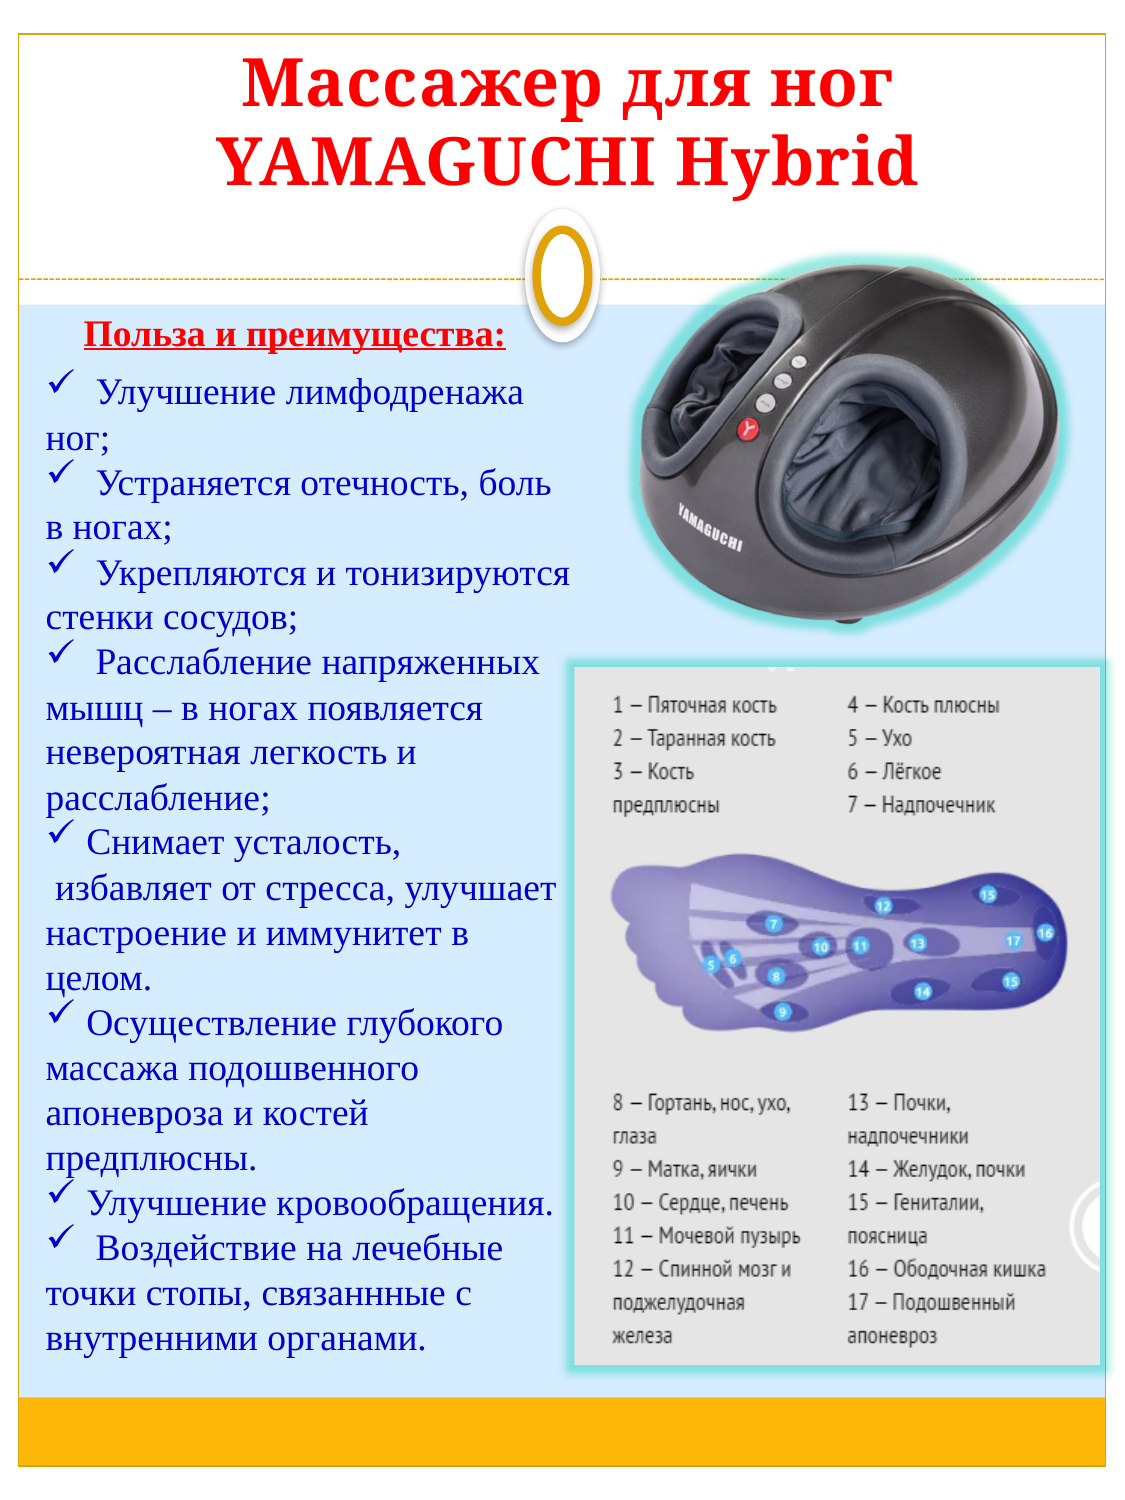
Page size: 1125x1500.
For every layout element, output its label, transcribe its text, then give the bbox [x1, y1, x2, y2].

title Массажер для ног YAMAGUCHI Hybrid [125, 64, 1012, 207]
text_box [0, 0, 50, 50]
text_box Польза и преимущества: [68, 301, 522, 361]
text_box Улучшение лимфодренажа ног; Устраняется отечность, боль в ногах; Укрепляются и тонизируются стенки сосудов; Расслабление напряженных мышц – в ногах появляется невероятная легкость и расслабление; Снимает усталость, избавляет от стресса, улучшает настроение и иммунитет в целом. Осуществление глубокого массажа подошвенного апоневроза и костей предплюсны. Улучшение кровообращения. Воздействие на лечебные точки стопы, связаннные с внутренними органами. [30, 360, 573, 1365]
picture [574, 667, 1101, 1365]
picture [579, 207, 1125, 660]
